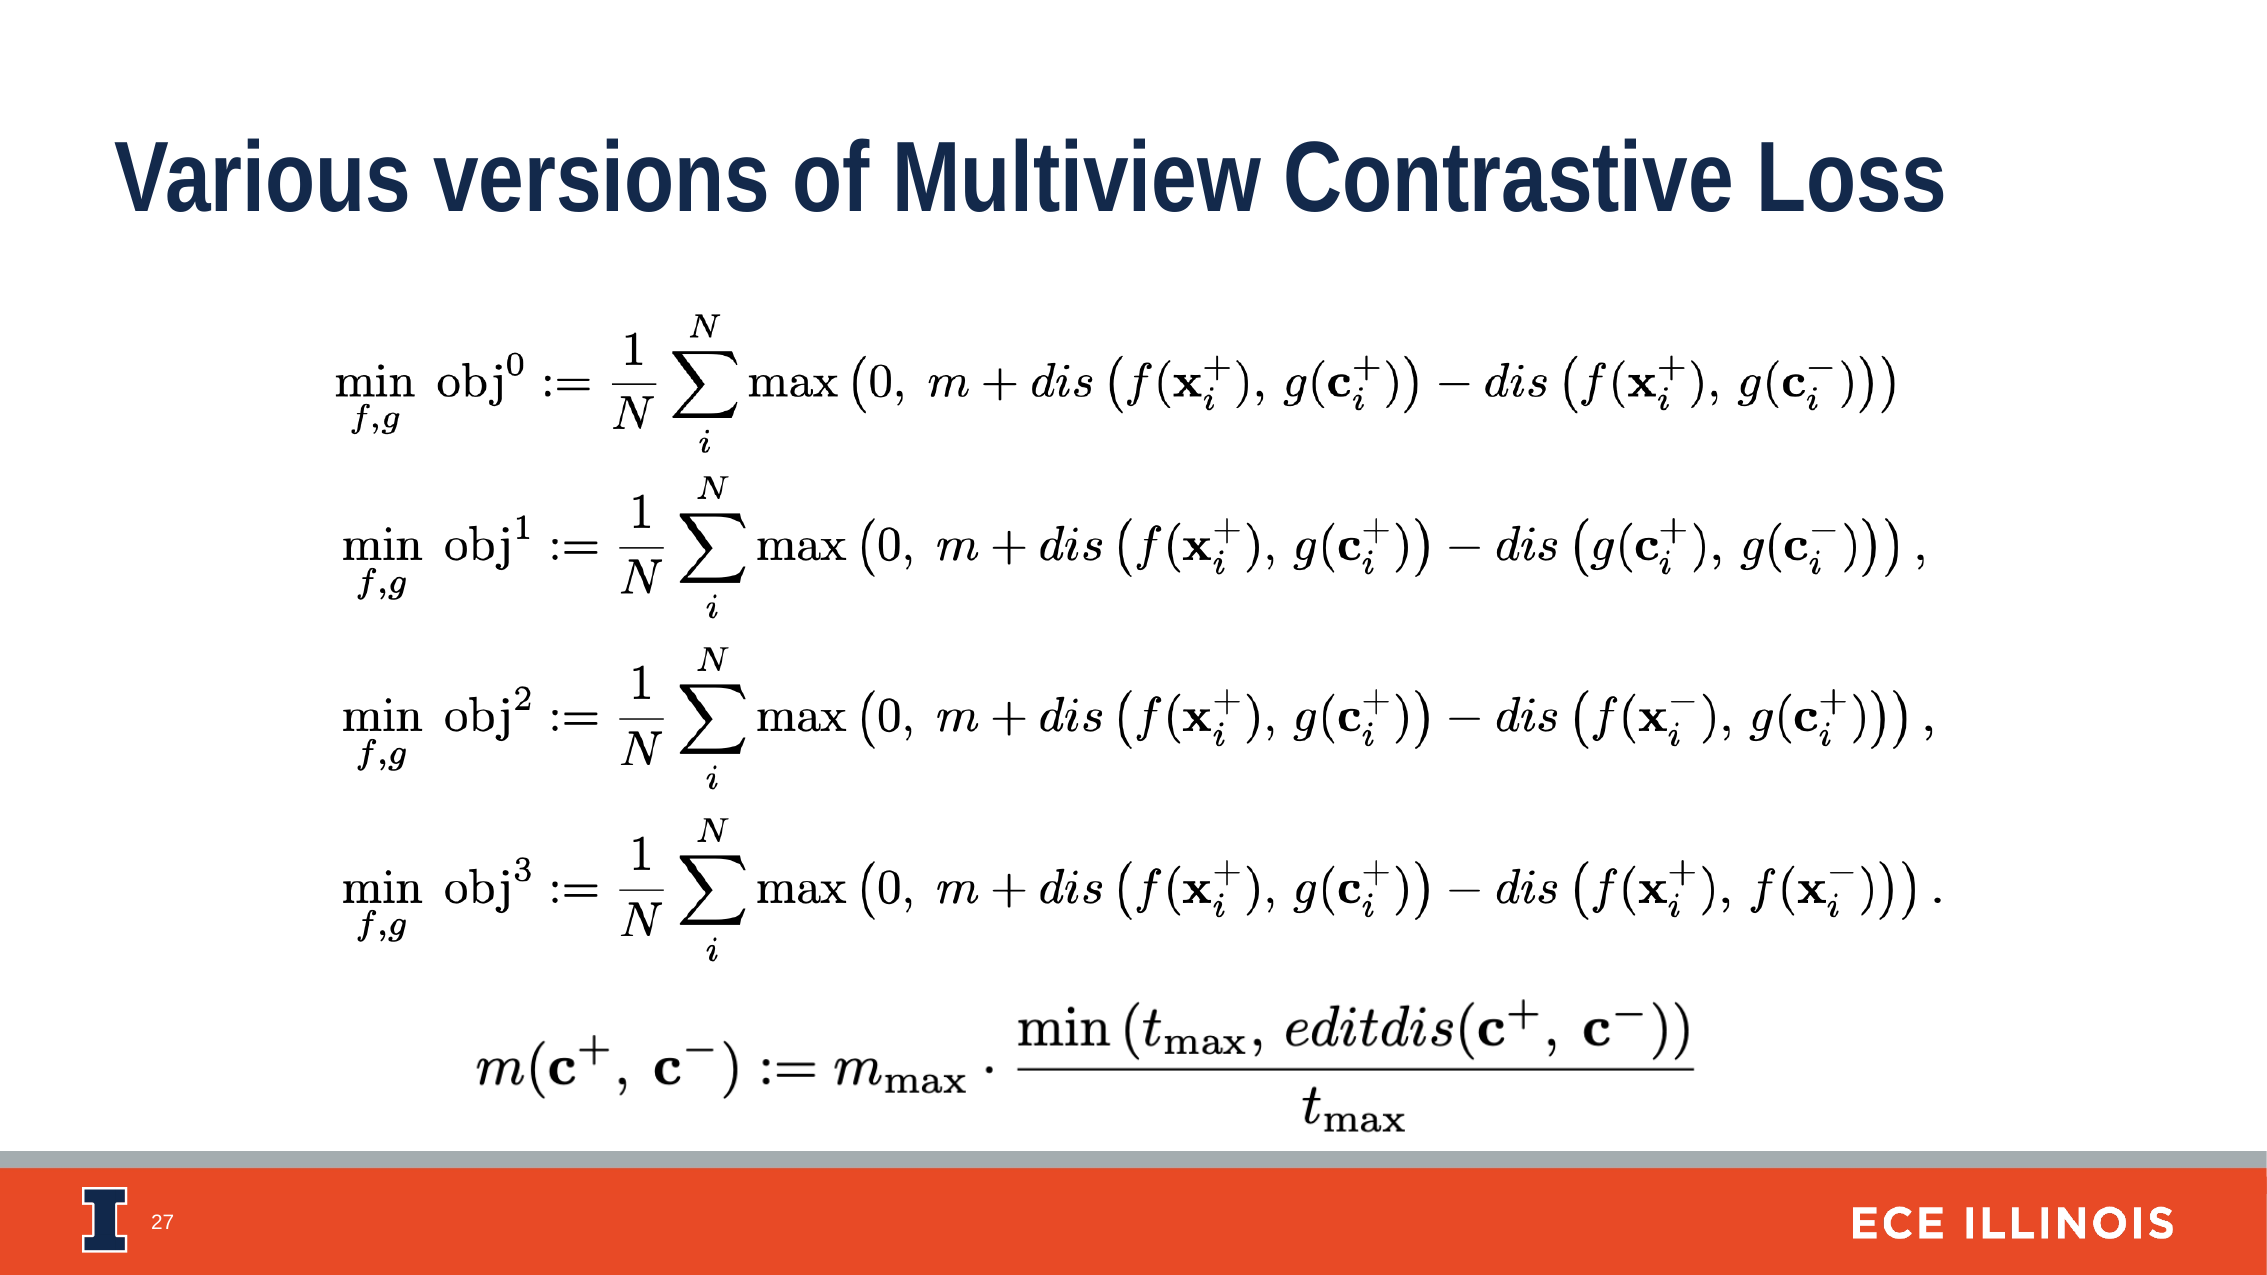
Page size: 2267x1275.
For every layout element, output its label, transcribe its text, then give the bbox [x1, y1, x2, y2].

picture [0, 1151, 2267, 1258]
picture [460, 992, 1699, 1141]
list Various versions of Multiview Contrastive Loss [100, 104, 2173, 224]
picture [1853, 1206, 2173, 1239]
slide_number 27 [136, 1187, 224, 1256]
picture [307, 467, 1959, 963]
picture [307, 312, 1904, 458]
